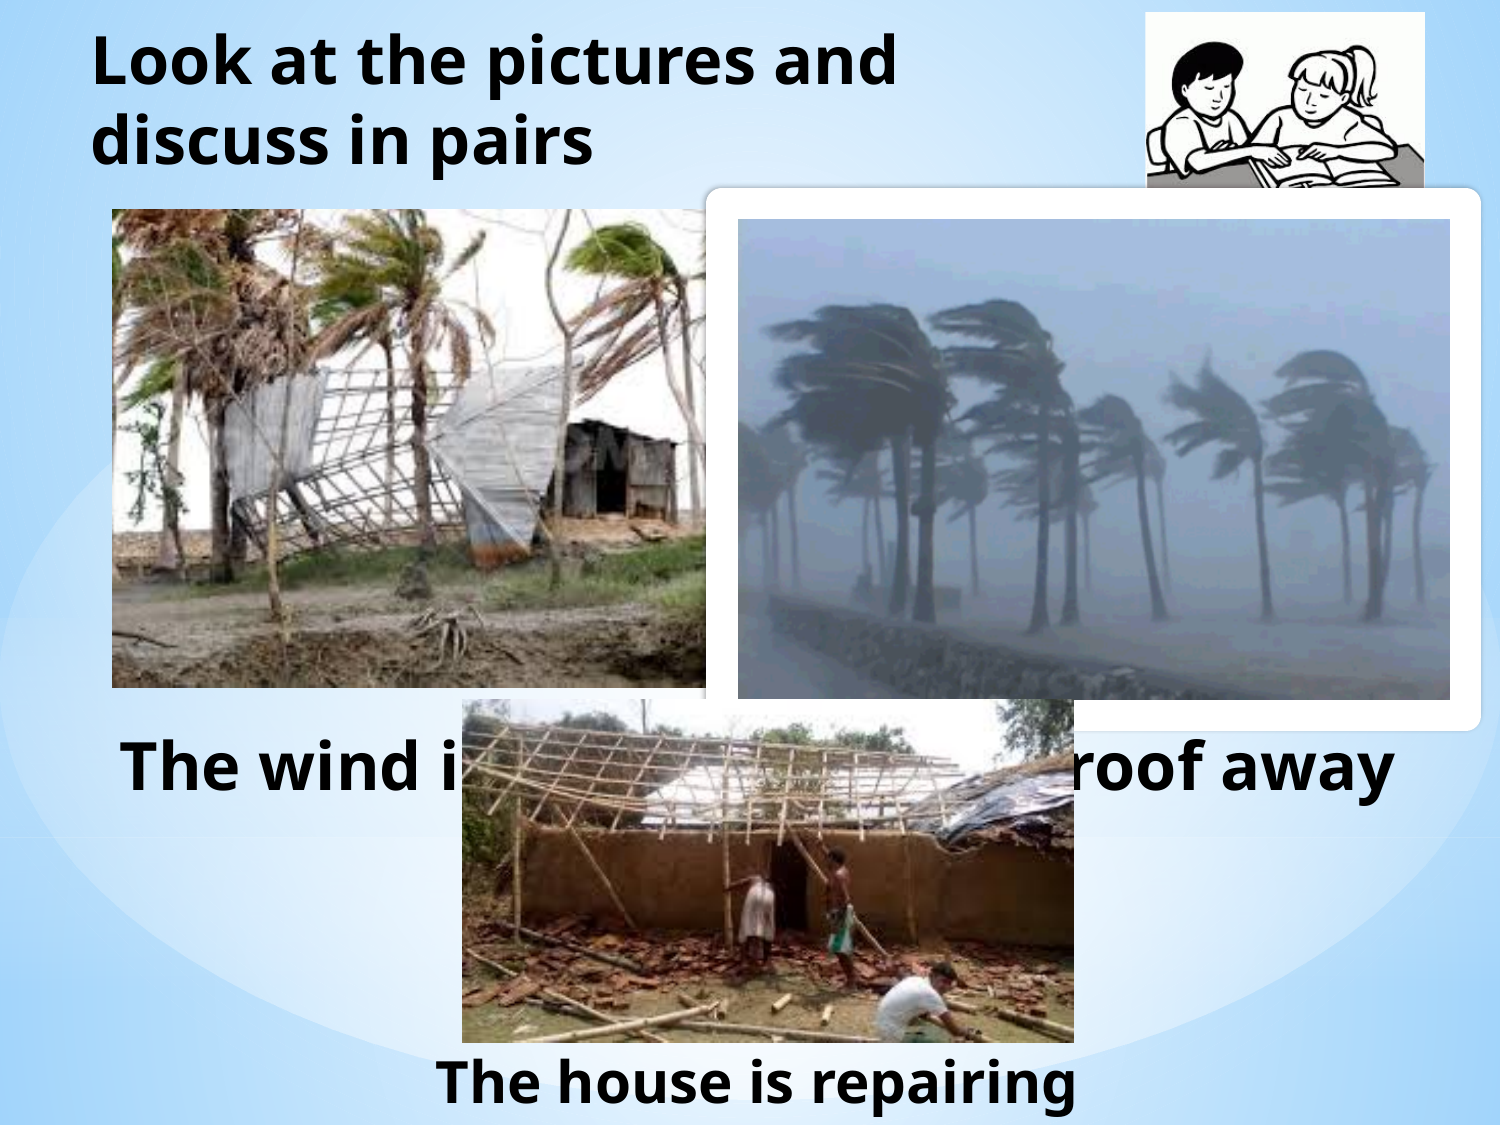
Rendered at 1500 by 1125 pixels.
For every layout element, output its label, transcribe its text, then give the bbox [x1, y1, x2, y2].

text_box The house is repairing [420, 1037, 1094, 1123]
text_box The wind is blowing and the roof away [104, 716, 456, 812]
text_box The wind is blowing and the roof away [1078, 716, 1412, 812]
picture [112, 209, 1451, 1043]
text_box Look at the pictures and discuss in pairs [76, 10, 933, 186]
picture [1145, 12, 1426, 208]
